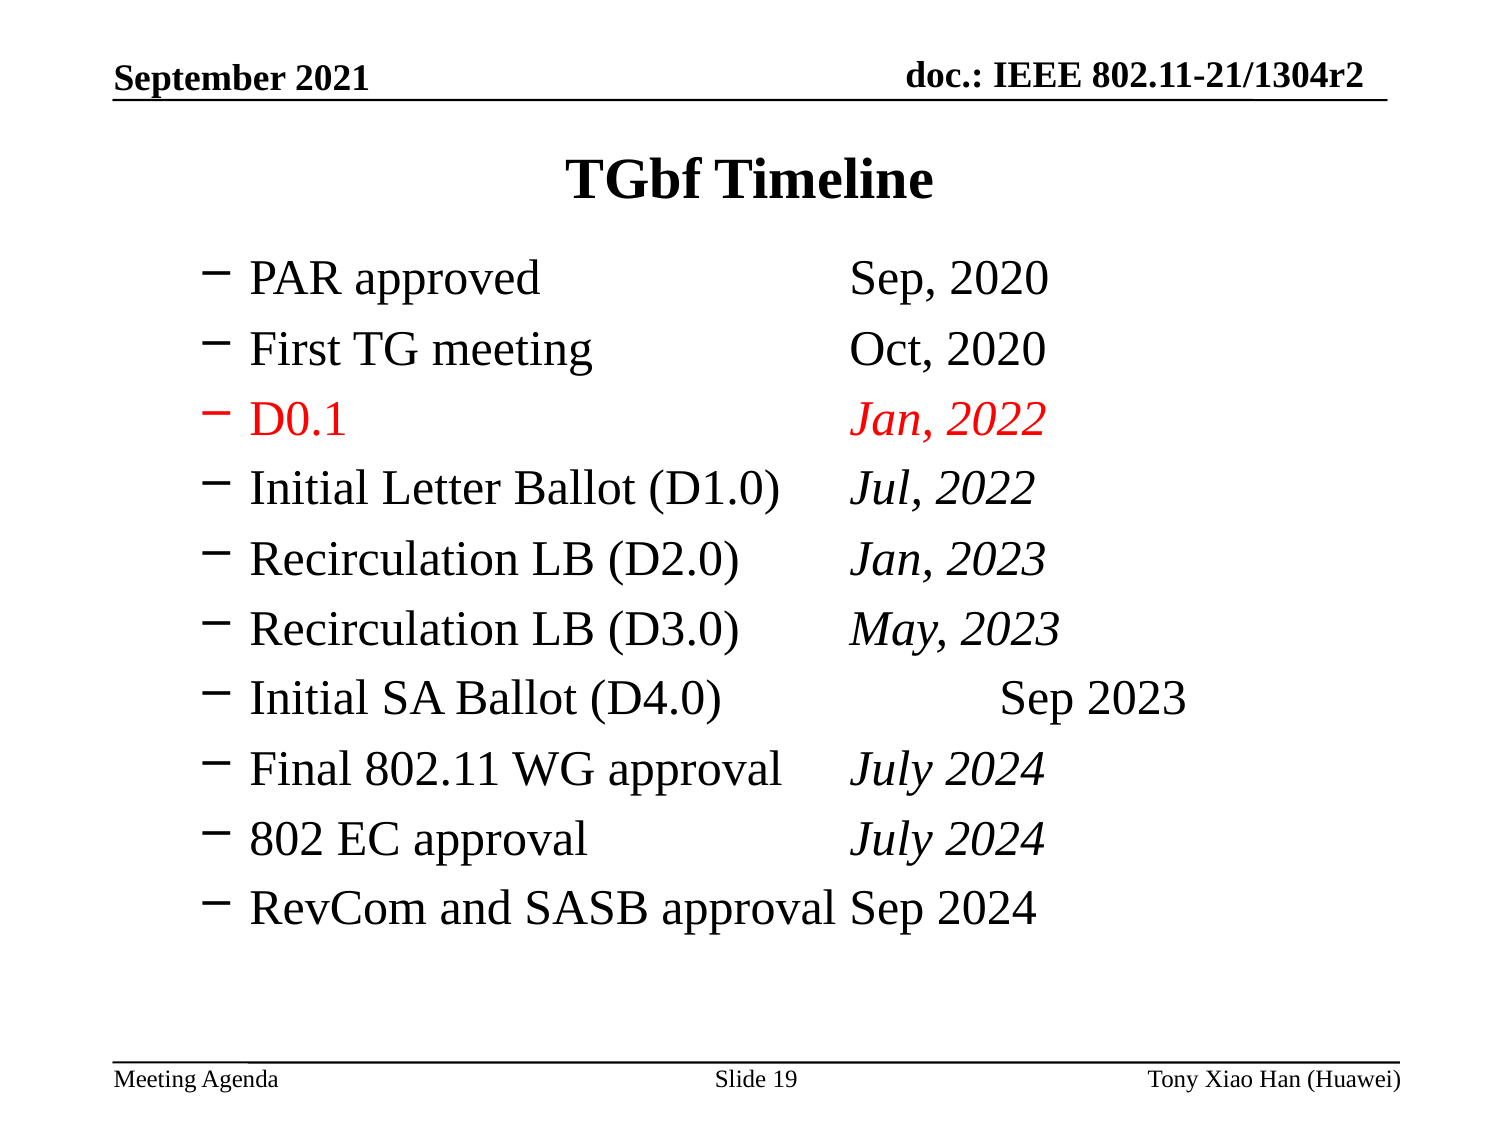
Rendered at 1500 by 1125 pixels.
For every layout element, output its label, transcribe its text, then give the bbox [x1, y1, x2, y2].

slide_number Slide 19 [712, 1061, 800, 1093]
text_box PAR approved Sep, 2020 First TG meeting Oct, 2020 D0.1 Jan, 2022 Initial Letter Ballot (D1.0) Jul, 2022 Recirculation LB (D2.0) Jan, 2023 Recirculation LB (D3.0) May, 2023 Initial SA Ballot (D4.0) Sep 2023 Final 802.11 WG approval July 2024 802 EC approval July 2024 RevCom and SASB approval Sep 2024 [112, 237, 1402, 1025]
text_box TGbf Timeline [112, 87, 1388, 237]
footer Tony Xiao Han (Huawei) [999, 1061, 1402, 1093]
